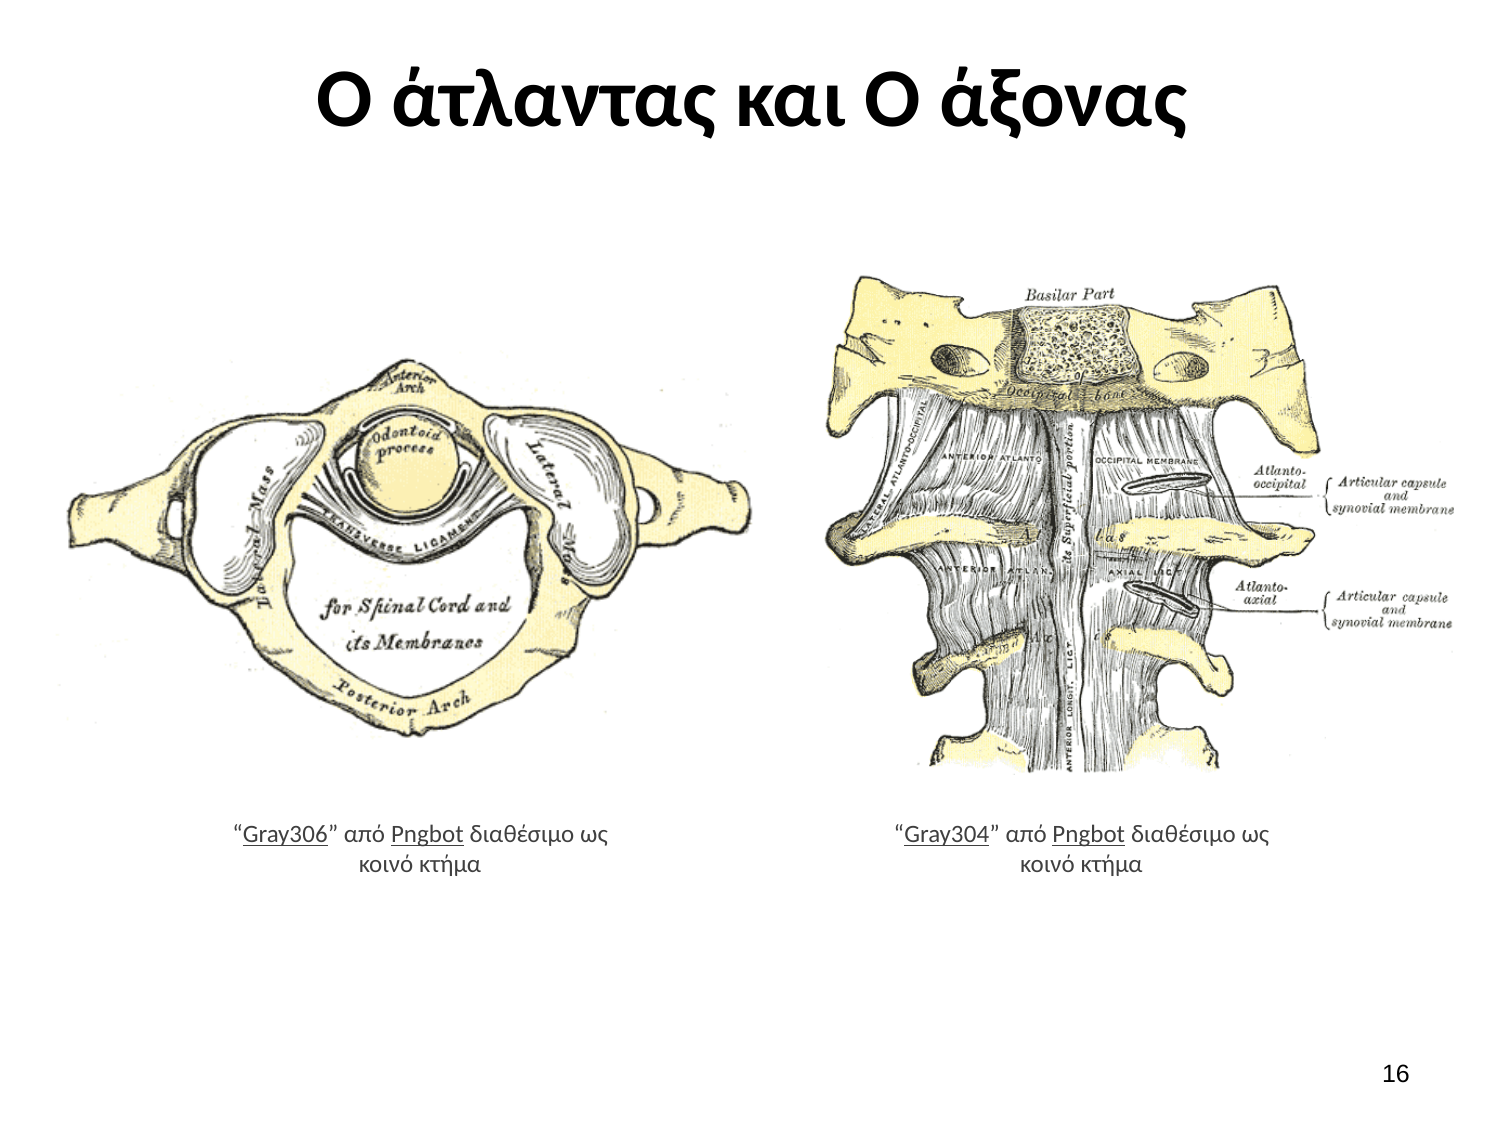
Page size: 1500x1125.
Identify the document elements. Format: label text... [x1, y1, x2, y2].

picture [820, 267, 1471, 776]
title Ο άτλαντας και Ο άξονας [76, 19, 1427, 169]
slide_number 15 [1074, 1042, 1425, 1103]
text_box “Gray306” από Pngbot διαθέσιμο ως κοινό κτήμα [194, 810, 646, 886]
picture [52, 349, 757, 741]
text_box “Gray304” από Pngbot διαθέσιμο ως κοινό κτήμα [856, 810, 1308, 886]
